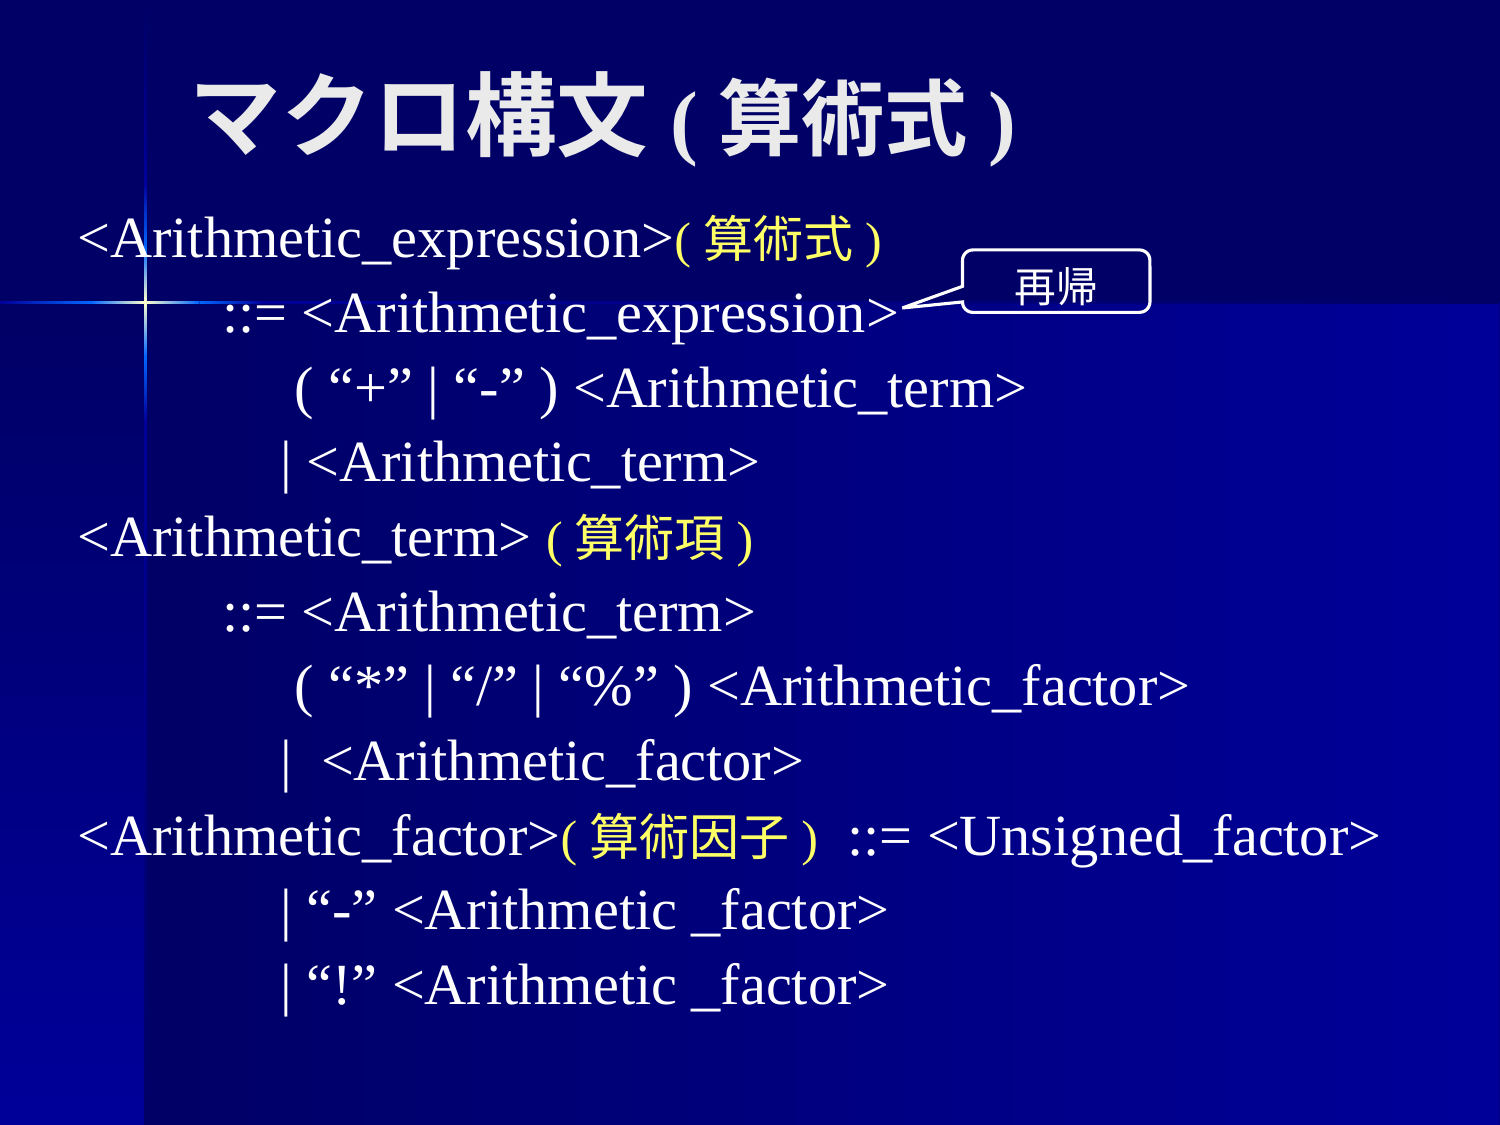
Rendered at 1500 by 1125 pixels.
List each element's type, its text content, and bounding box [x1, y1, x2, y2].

title マクロ構文(算術式) [174, 24, 1413, 199]
list <Arithmetic_expression>(算術式) ::= <Arithmetic_expression> ( “+” | “-” ) <Arithmetic_term> | <Arithmetic_term> <Arithmetic_term> (算術項) ::= <Arithmetic_term> ( “*” | “/” | “%” ) <Arithmetic_factor> | <Arithmetic_factor> <Arithmetic_factor>(算術因子) ::= <Unsigned_factor> | “-” <Arithmetic _factor> | “!” <Arithmetic _factor> [62, 199, 1438, 1063]
text_box 再帰 [902, 249, 1150, 313]
